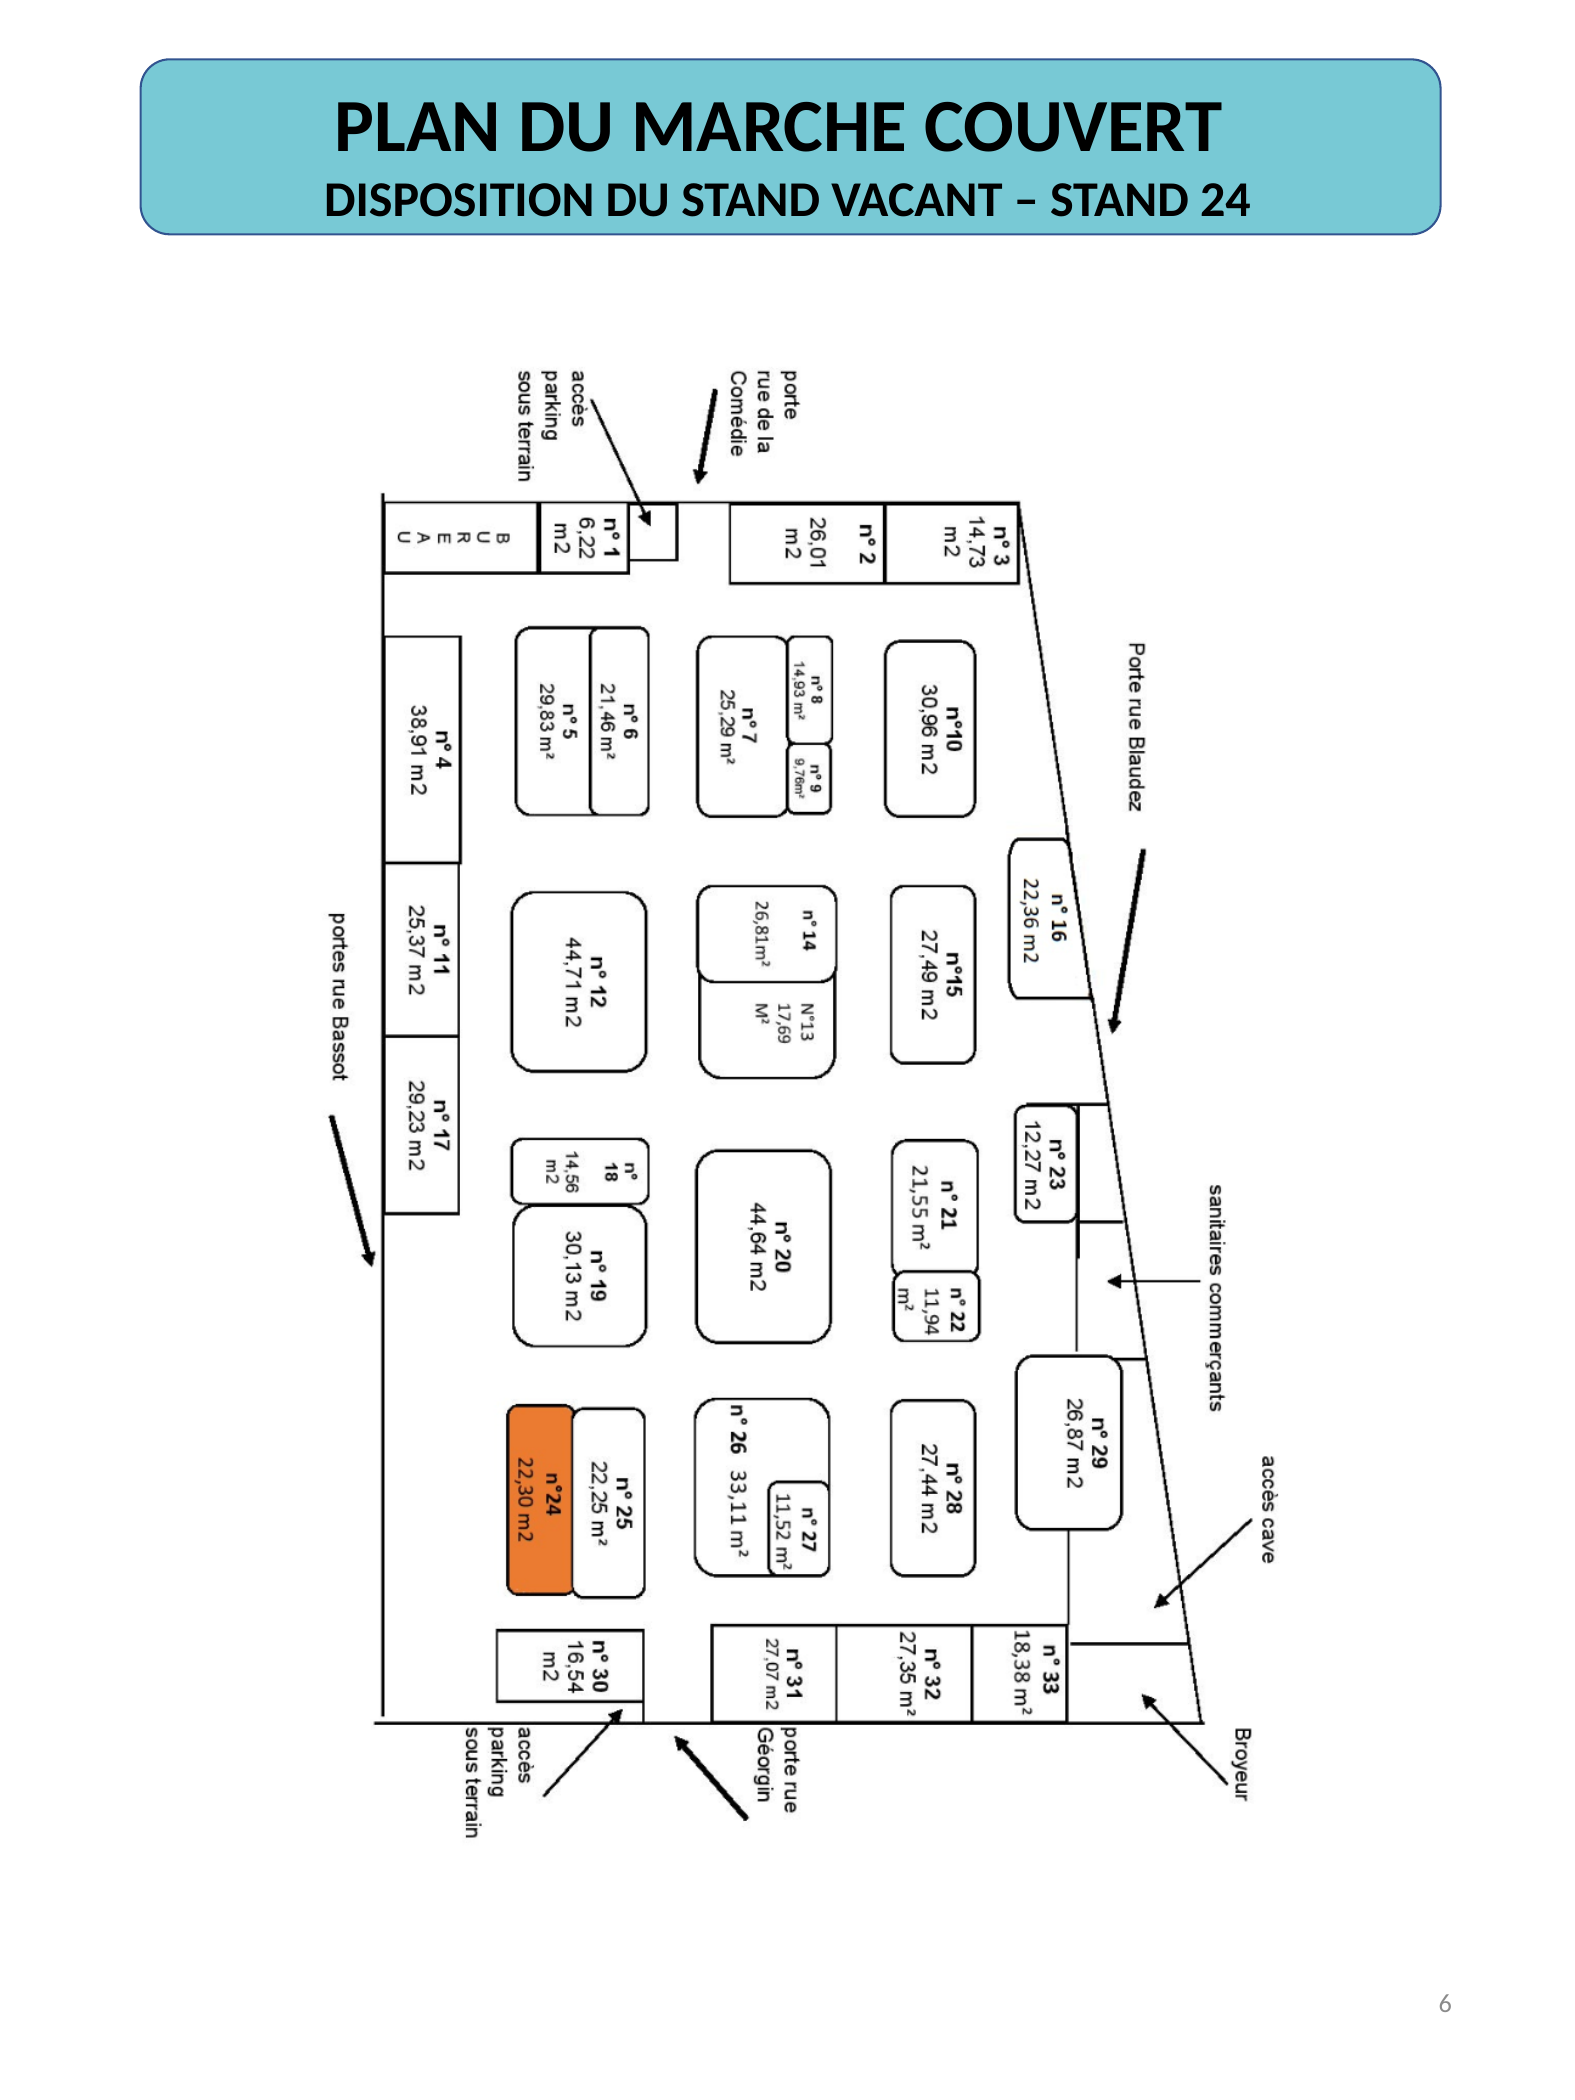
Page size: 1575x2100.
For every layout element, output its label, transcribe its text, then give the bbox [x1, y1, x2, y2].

slide_number 6 [1112, 1946, 1467, 2059]
text_box [1435, 69, 1442, 224]
picture [0, 246, 1575, 2052]
text_box PLAN DU MARCHE COUVERT DISPOSITION DU STAND VACANT – STAND 24 [140, 68, 1435, 234]
text_box [147, 58, 1434, 68]
